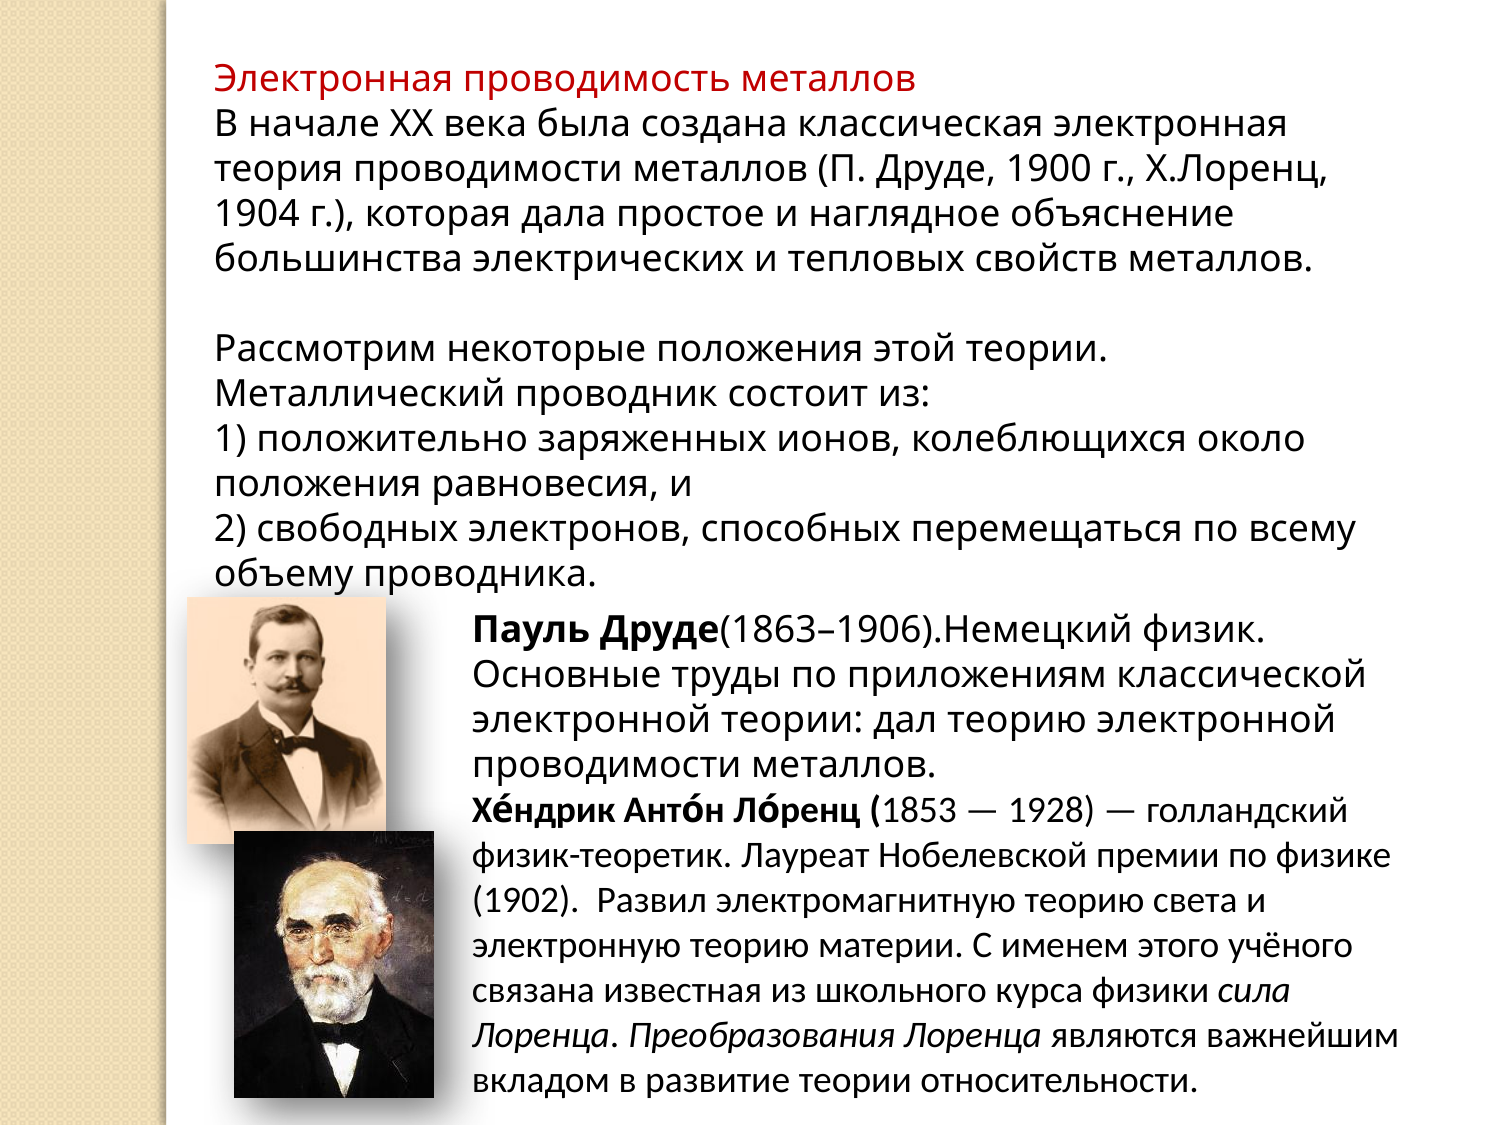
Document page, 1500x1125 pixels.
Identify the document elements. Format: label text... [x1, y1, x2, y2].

text_box Пауль Друде(1863–1906).Немецкий физик. Основные труды по приложениям классической электронной теории: дал теорию электронной проводимости металлов. Хе́ндрик Анто́н Ло́ренц (1853 — 1928) — голландский физик-теоретик. Лауреат Нобелевской премии по физике (1902). Развил электромагнитную теорию света и электронную теорию материи. С именем этого учёного связана известная из школьного курса физики сила Лоренца. Преобразования Лоренца являются важнейшим вкладом в развитие теории относительности. [457, 597, 1442, 1108]
picture [187, 597, 434, 1098]
text_box Электронная проводимость металлов В начале XX века была создана классическая электронная теория проводимости металлов (П. Друде, 1900 г., Х.Лоренц, 1904 г.), которая дала простое и наглядное объяснение большинства электрических и тепловых свойств металлов. Рассмотрим некоторые положения этой теории. Металлический проводник состоит из: 1) положительно заряженных ионов, колеблющихся около положения равновесия, и 2) свободных электронов, способных перемещаться по всему объему проводника. [199, 46, 1407, 602]
